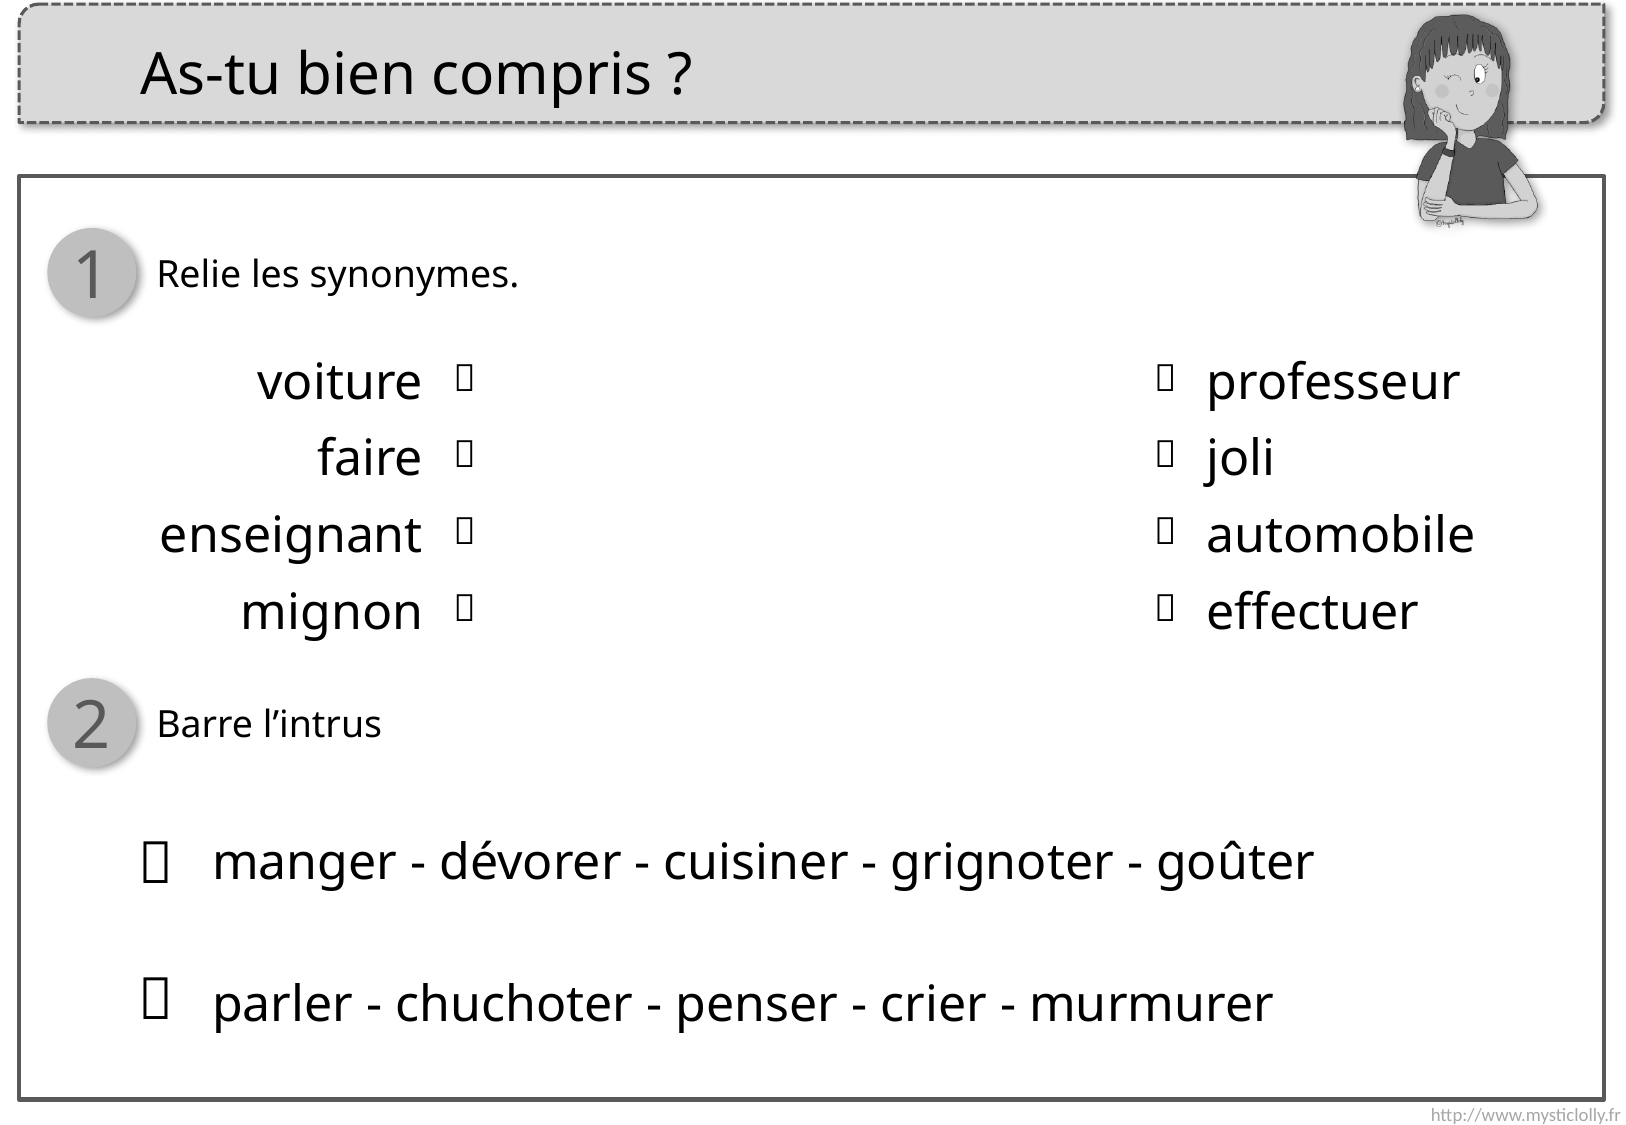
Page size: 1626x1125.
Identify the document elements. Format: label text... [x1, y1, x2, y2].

table_cell  [815, 568, 1192, 645]
table_cell  [815, 492, 1192, 568]
table_cell effectuer [1192, 568, 1568, 645]
text_box parler - chuchoter - penser - crier - murmurer [197, 964, 1597, 1039]
text_box  [123, 817, 189, 903]
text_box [47, 224, 137, 321]
table_cell enseignant [62, 492, 438, 568]
table_cell  [815, 415, 1192, 492]
table_header voiture [62, 338, 438, 415]
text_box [46, 674, 137, 771]
table_cell faire [62, 415, 438, 492]
text_box  [123, 954, 189, 1039]
text_box manger - dévorer - cuisiner - grignoter - goûter [197, 822, 1581, 897]
table_header  [438, 338, 815, 415]
table_cell automobile [1192, 492, 1568, 568]
table_cell mignon [62, 568, 438, 645]
text_box Relie les synonymes. [141, 242, 1569, 302]
table_header  [815, 338, 1192, 415]
table_header professeur [1192, 338, 1568, 415]
table_cell  [438, 568, 815, 645]
table_cell  [438, 415, 815, 492]
table_cell  [438, 492, 815, 568]
text_box Barre l’intrus [141, 692, 1569, 753]
table_cell joli [1192, 415, 1568, 492]
